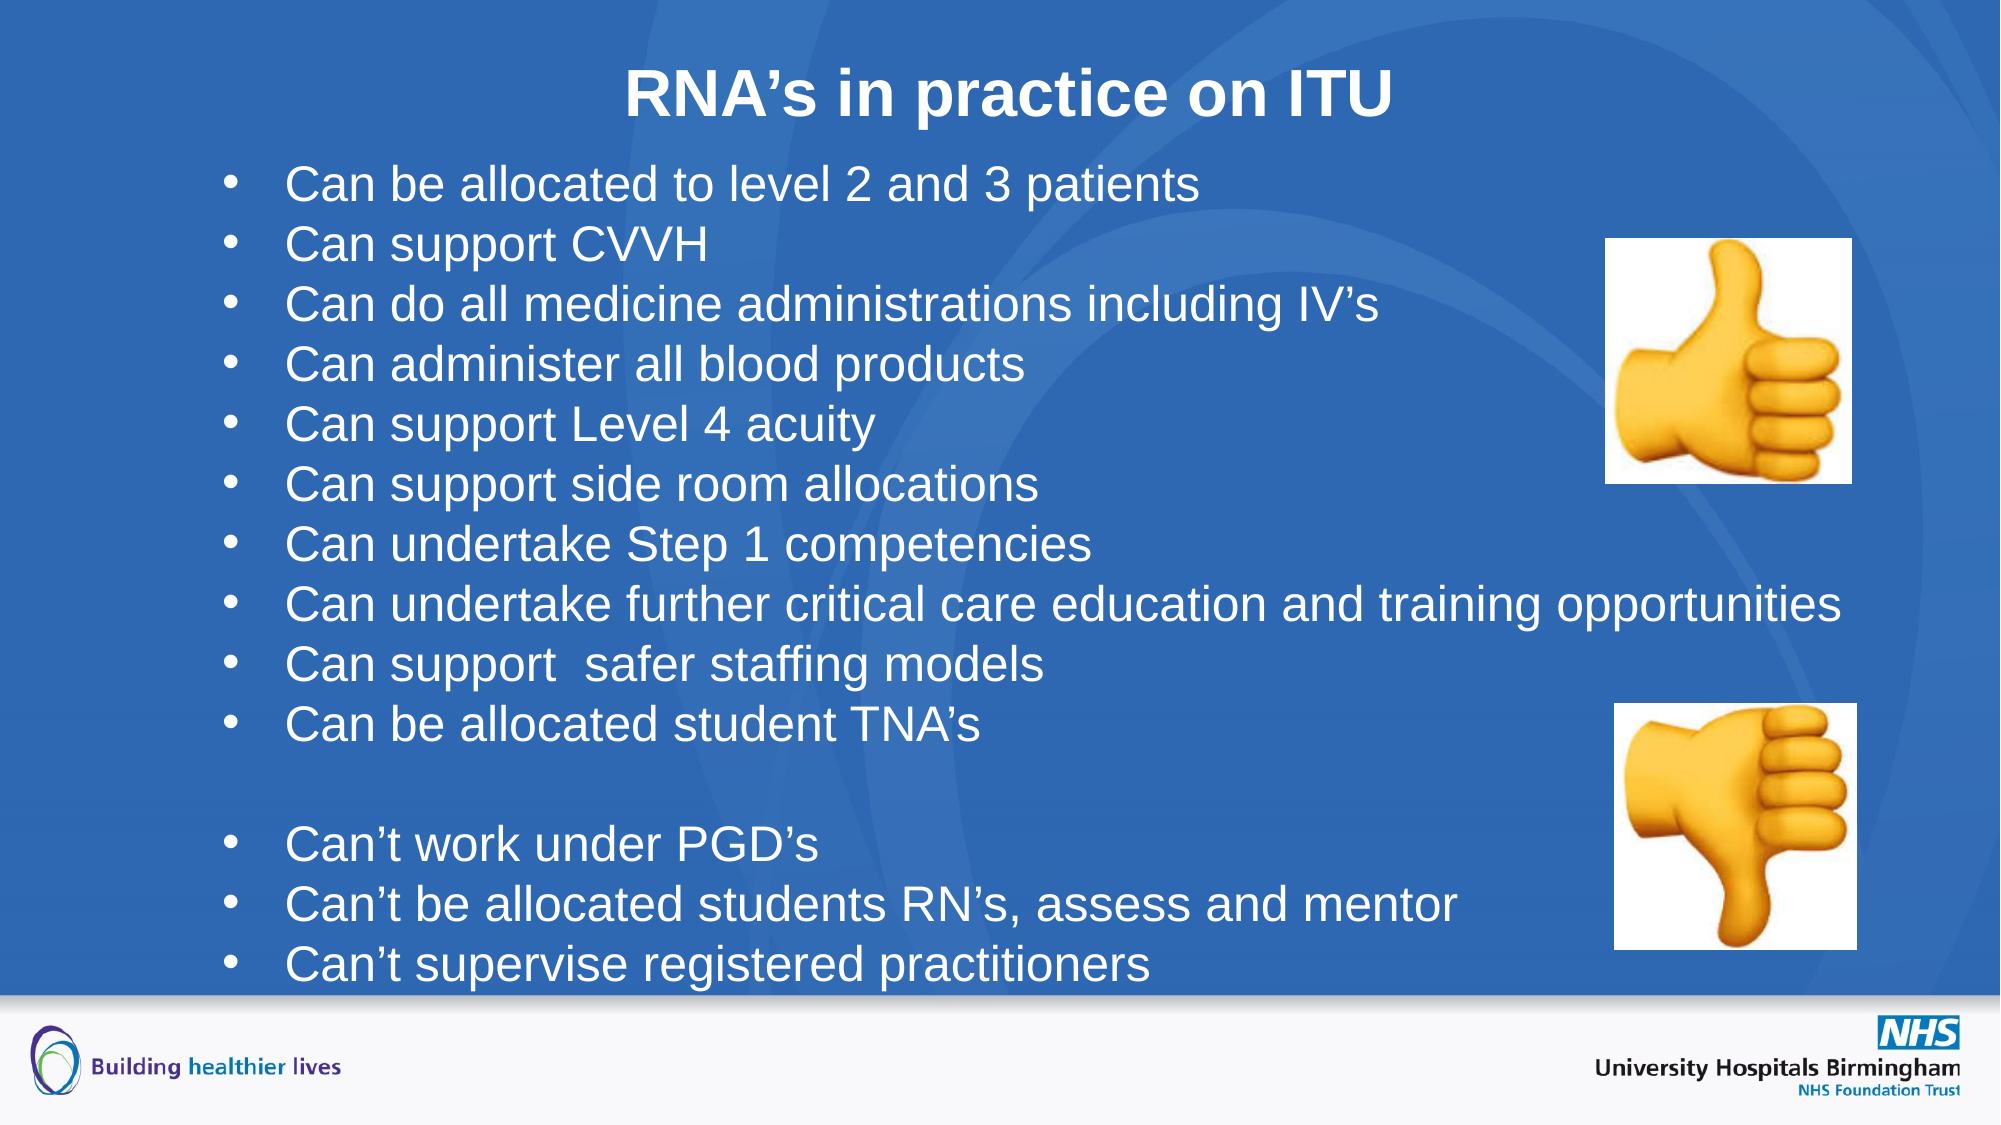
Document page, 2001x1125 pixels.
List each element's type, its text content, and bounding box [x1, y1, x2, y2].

text_box Can be allocated to level 2 and 3 patients Can support CVVH Can do all medicine administrations including IV’s Can administer all blood products Can support Level 4 acuity Can support side room allocations Can undertake Step 1 competencies Can undertake further critical care education and training opportunities Can support safer staffing models Can be allocated student TNA’s Can’t work under PGD’s Can’t be allocated students RN’s, assess and mentor Can’t supervise registered practitioners [207, 144, 1859, 999]
text_box RNA’s in practice on ITU [609, 42, 1412, 138]
picture [0, 0, 2000, 1125]
